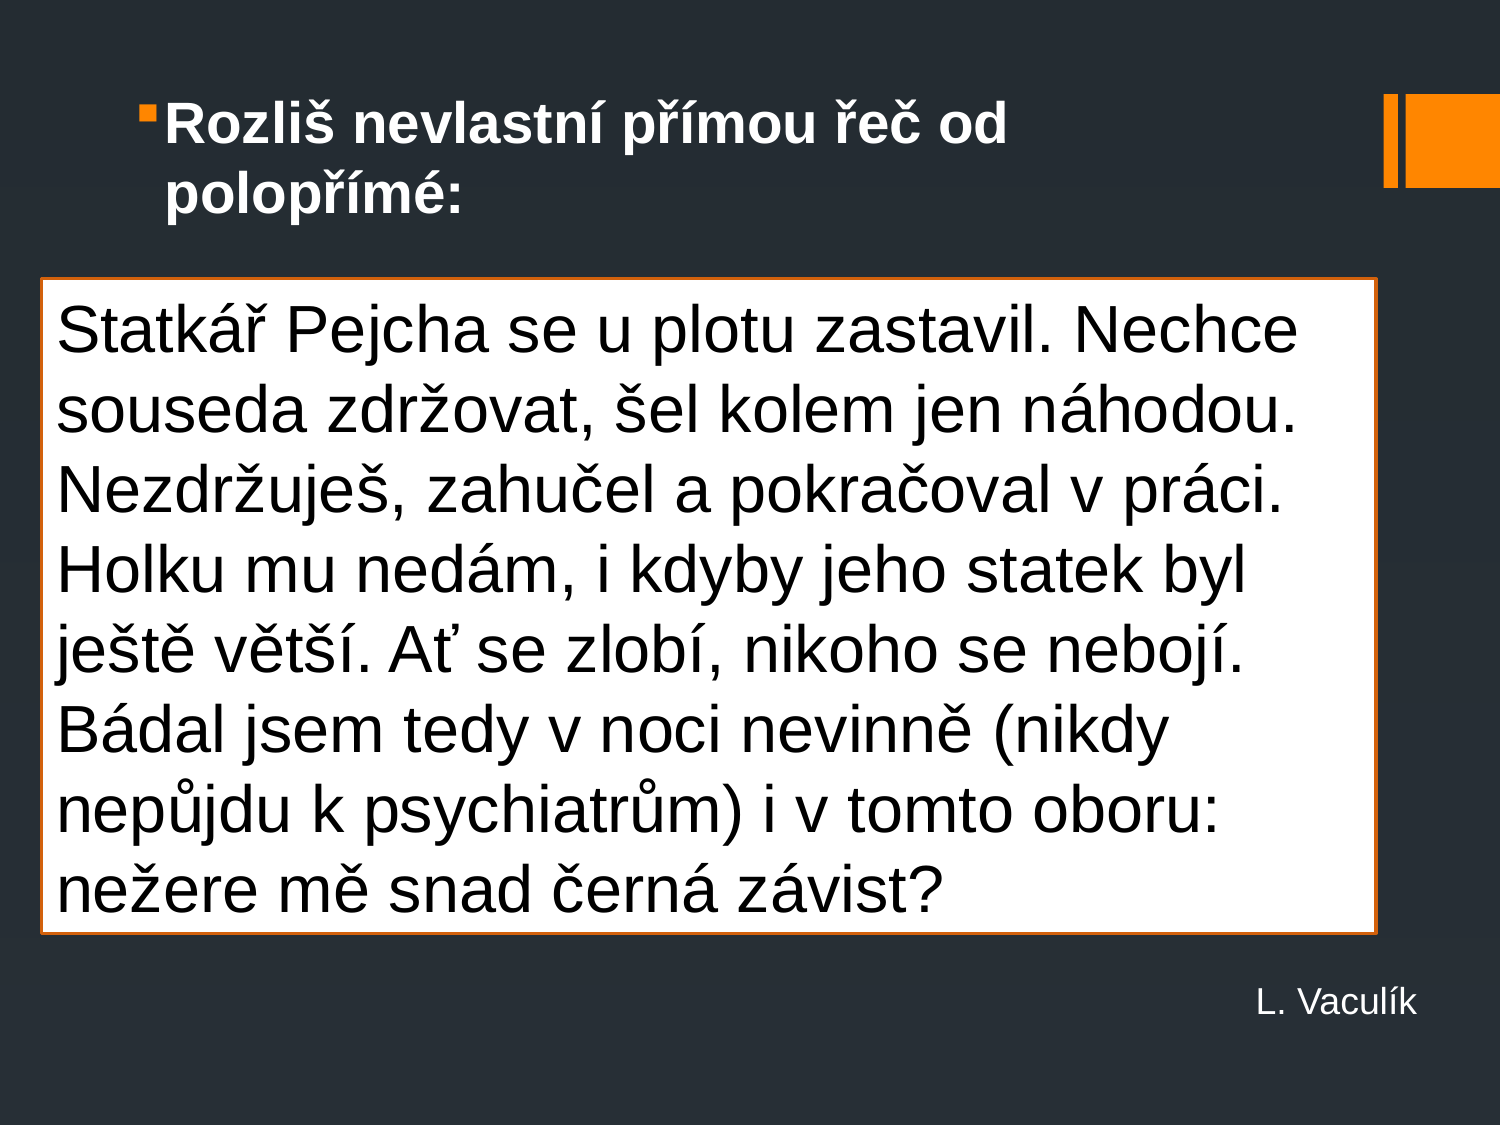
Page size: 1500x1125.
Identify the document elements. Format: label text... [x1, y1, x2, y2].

text_box L. Vaculík [1240, 969, 1433, 1029]
text_box Statkář Pejcha se u plotu zastavil. Nechce souseda zdržovat, šel kolem jen náhodou. Nezdržuješ, zahučel a pokračoval v práci. Holku mu nedám, i kdyby jeho statek byl ještě větší. Ať se zlobí, nikoho se nebojí. Bádal jsem tedy v noci nevinně (nikdy nepůjdu k psychiatrům) i v tomto oboru: nežere mě snad černá závist? [40, 277, 1378, 935]
list Rozliš nevlastní přímou řeč od polopřímé: [112, 78, 1303, 163]
